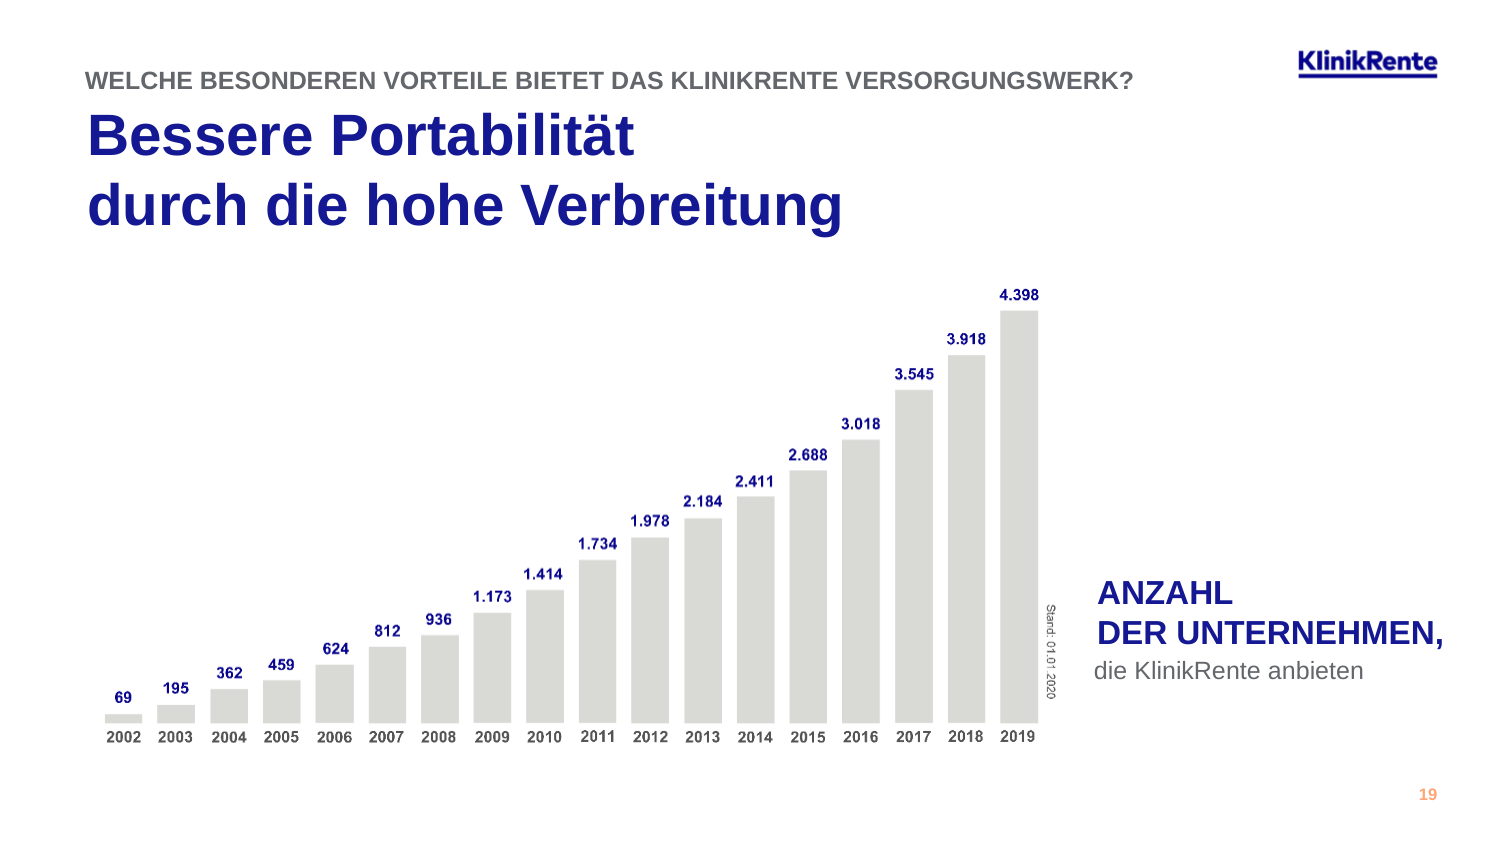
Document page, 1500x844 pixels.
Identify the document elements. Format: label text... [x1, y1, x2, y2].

text_box ANZAHL DER UNTERNEHMEN, [1082, 563, 1460, 659]
picture [1281, 32, 1455, 97]
picture [100, 270, 1061, 750]
text_box 19 [1411, 776, 1447, 811]
text_box WELCHE BESONDEREN VORTEILE BIETET DAS KLINIKRENTE VERSORGUNGSWERK? [80, 62, 1187, 121]
text_box die KlinikRente anbieten [1078, 647, 1402, 693]
text_box Bessere Portabilität durch die hohe Verbreitung [75, 91, 1247, 352]
